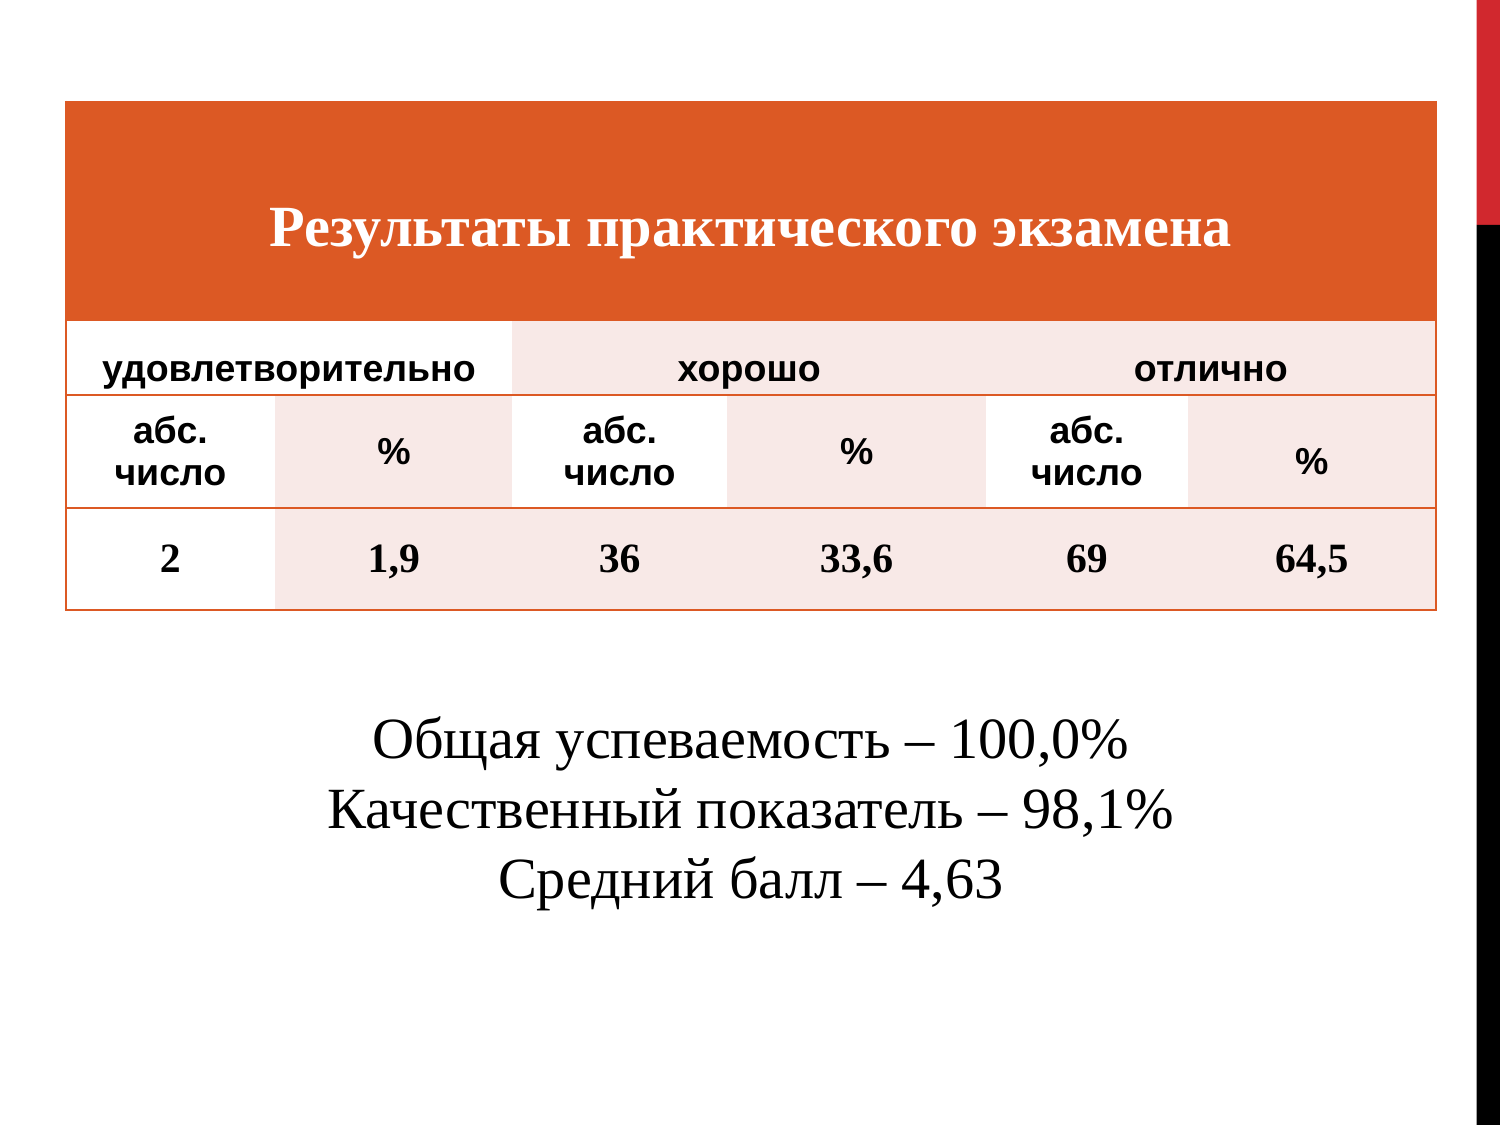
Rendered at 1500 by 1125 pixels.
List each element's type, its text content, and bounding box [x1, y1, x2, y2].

table_cell 36 [512, 509, 727, 609]
table_cell 33,6 [727, 509, 986, 609]
table_cell отлично [986, 321, 1435, 394]
table_cell % [1188, 396, 1435, 507]
table_cell 69 [986, 509, 1188, 609]
table_cell хорошо [512, 321, 986, 394]
table_cell абс. число [512, 396, 727, 507]
table_cell 2 [67, 509, 275, 609]
text_box Общая успеваемость – 100,0% Качественный показатель – 98,1% Средний балл – 4,63 [166, 692, 1336, 918]
table_cell удовлетворительно [67, 321, 512, 394]
table_cell % [275, 396, 512, 507]
table_header Результаты практического экзамена [67, 103, 1435, 319]
table_cell 64,5 [1188, 509, 1435, 609]
table_cell абс. число [986, 396, 1188, 507]
table_cell % [727, 396, 986, 507]
table_cell абс. число [67, 396, 275, 507]
table_cell 1,9 [275, 509, 512, 609]
